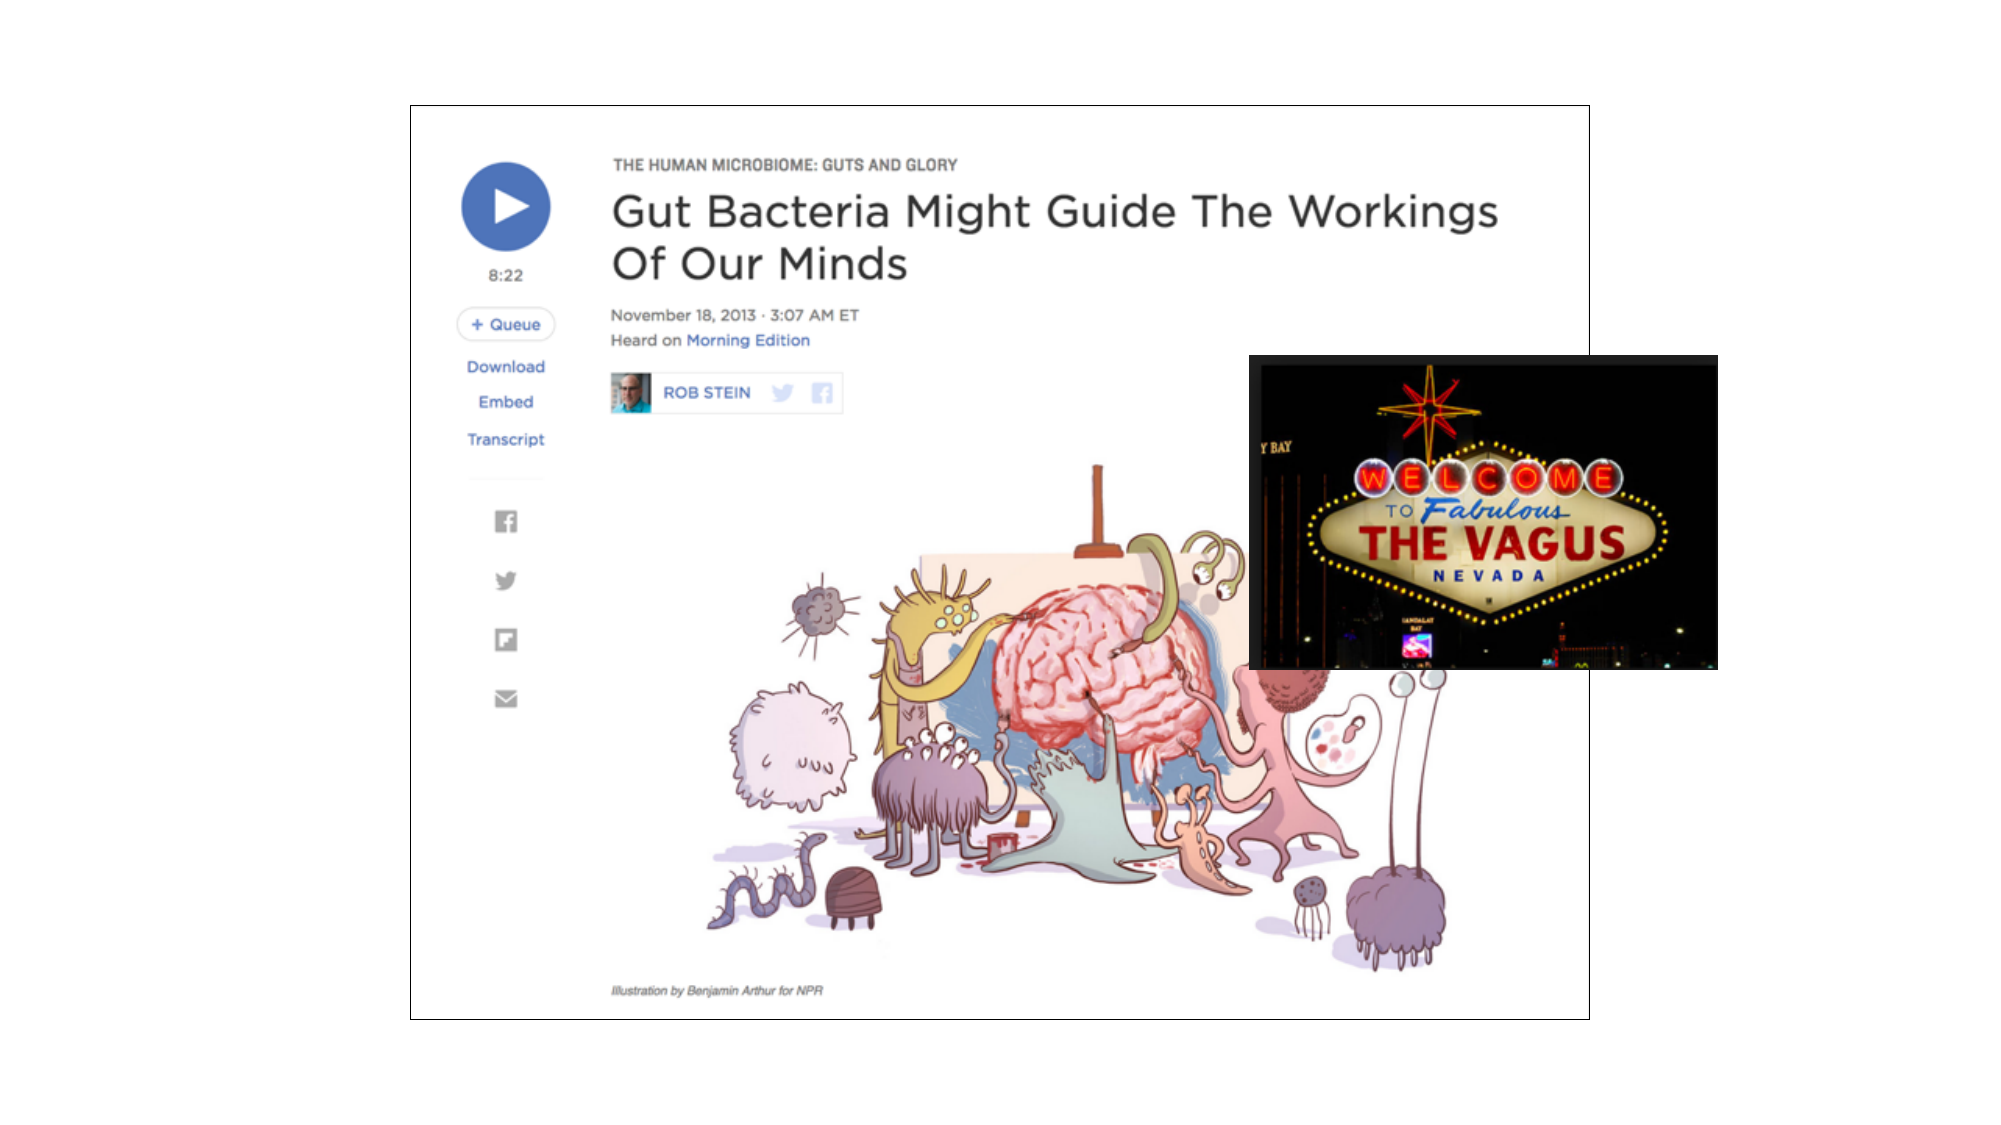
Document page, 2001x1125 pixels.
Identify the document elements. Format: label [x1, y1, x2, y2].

picture [410, 105, 1718, 1020]
